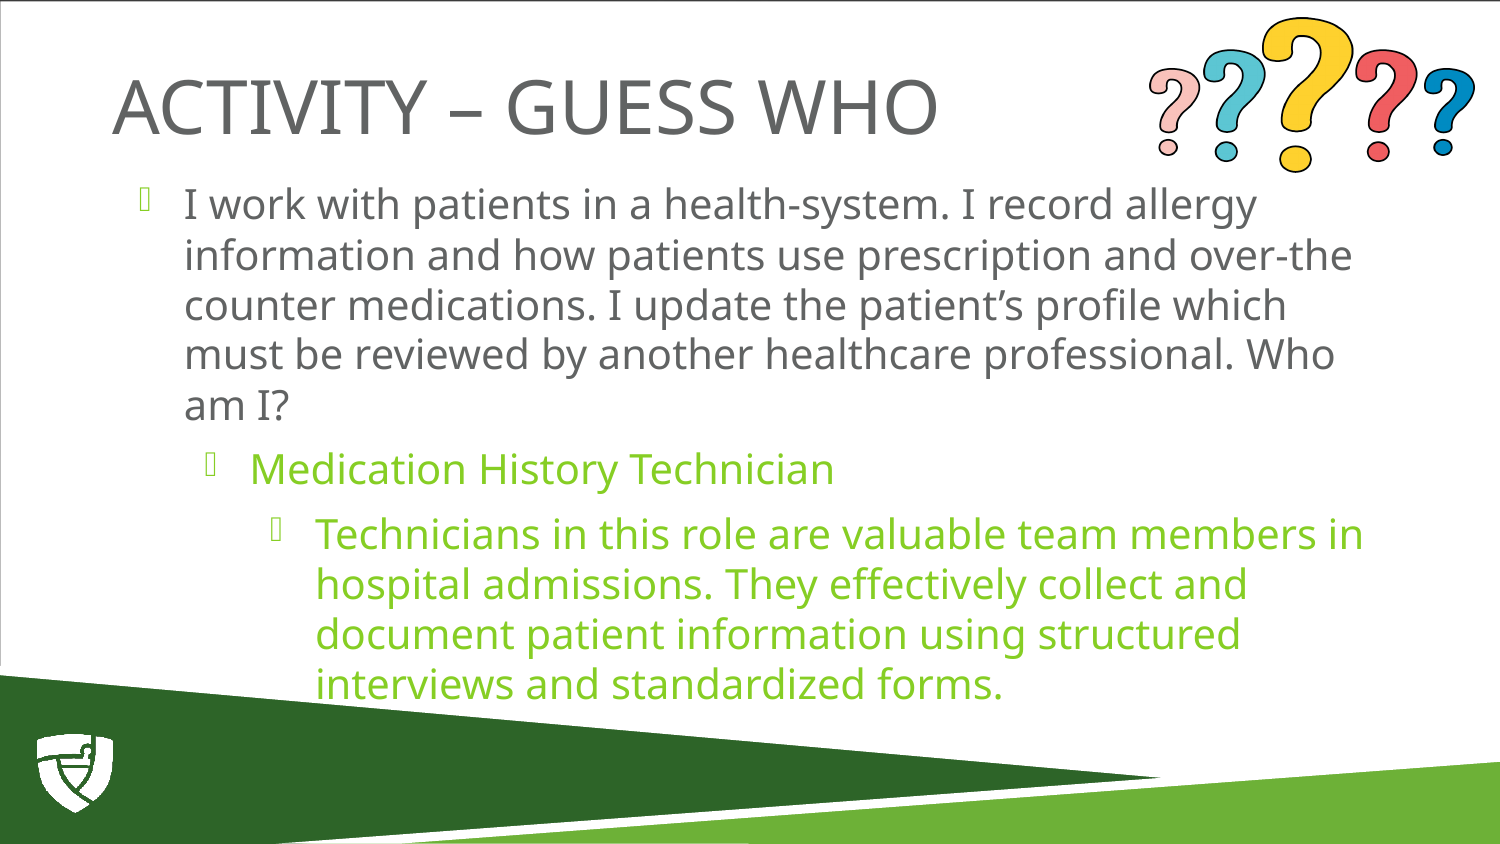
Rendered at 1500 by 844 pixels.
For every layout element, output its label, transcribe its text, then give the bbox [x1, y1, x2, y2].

list I work with patients in a health-system. I record allergy information and how patients use prescription and over-the counter medications. I update the patient’s profile which must be reviewed by another healthcare professional. Who am I? Medication History Technician Technicians in this role are valuable team members in hospital admissions. They effectively collect and document patient information using structured interviews and standardized forms. [112, 170, 1388, 818]
picture [1149, 17, 1476, 173]
title Activity – Guess who [112, 33, 1143, 170]
picture [37, 734, 112, 813]
